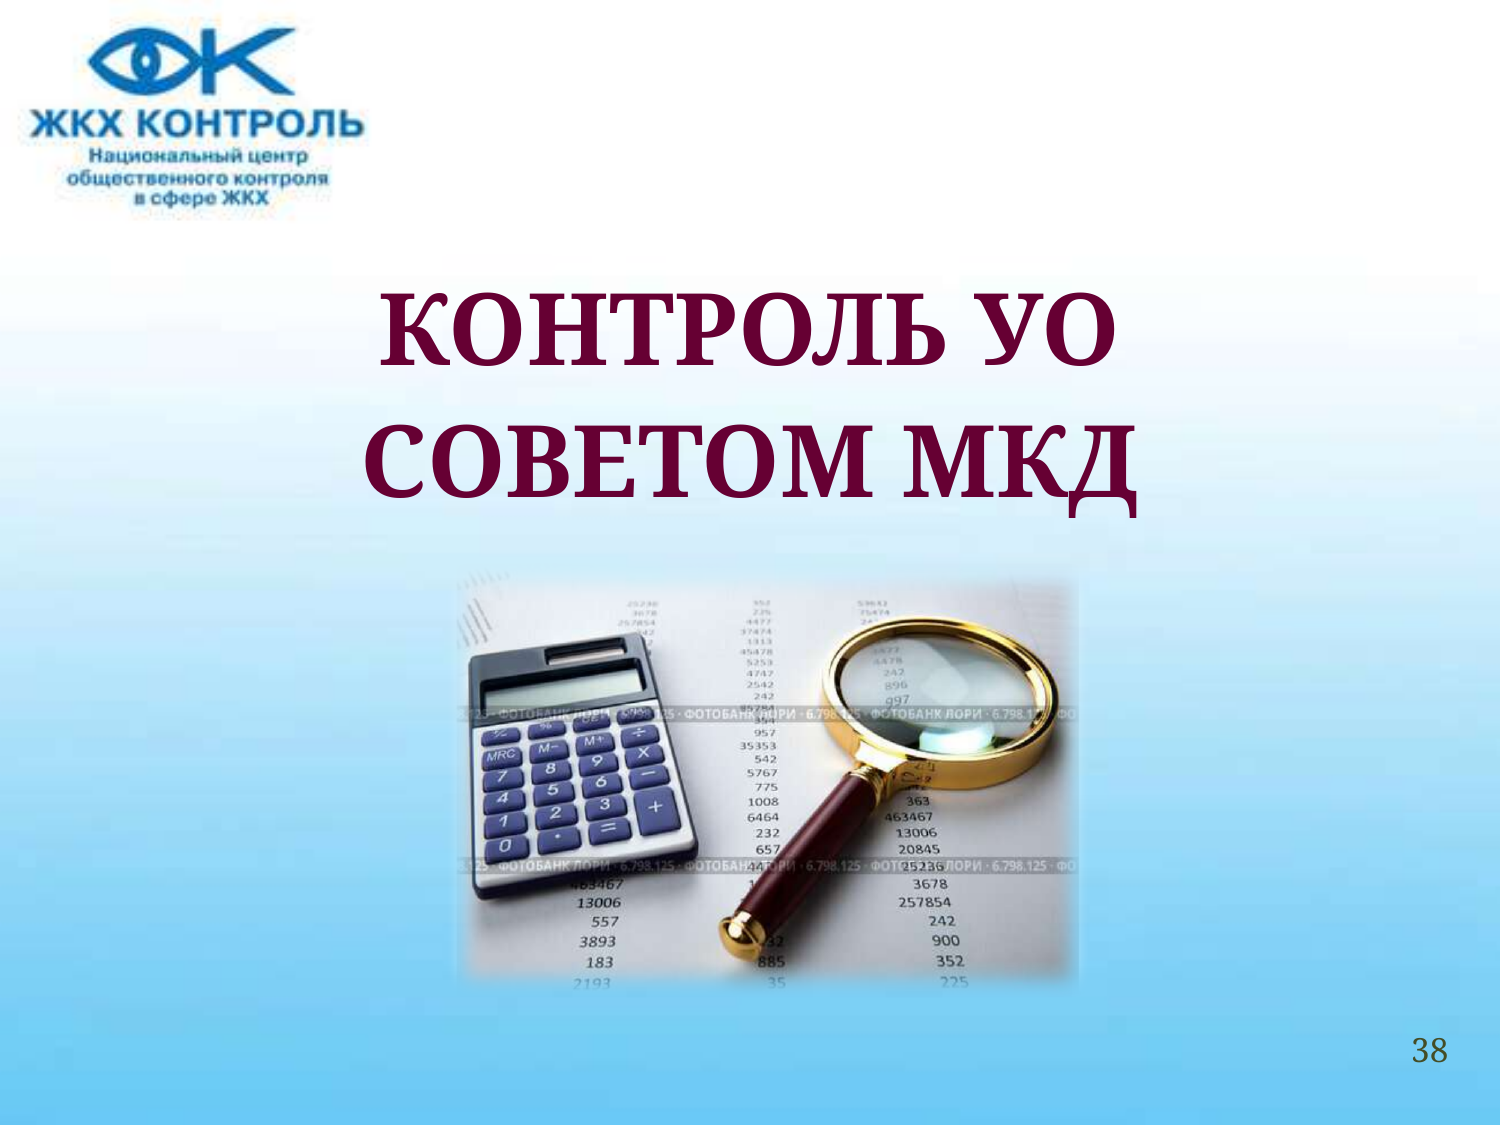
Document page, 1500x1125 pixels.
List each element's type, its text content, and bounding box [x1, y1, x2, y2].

slide_number 38 [1379, 1014, 1480, 1089]
list КОНТРОЛЬ УО СОВЕТОМ МКД [75, 257, 1425, 1000]
picture [0, 0, 1500, 1125]
